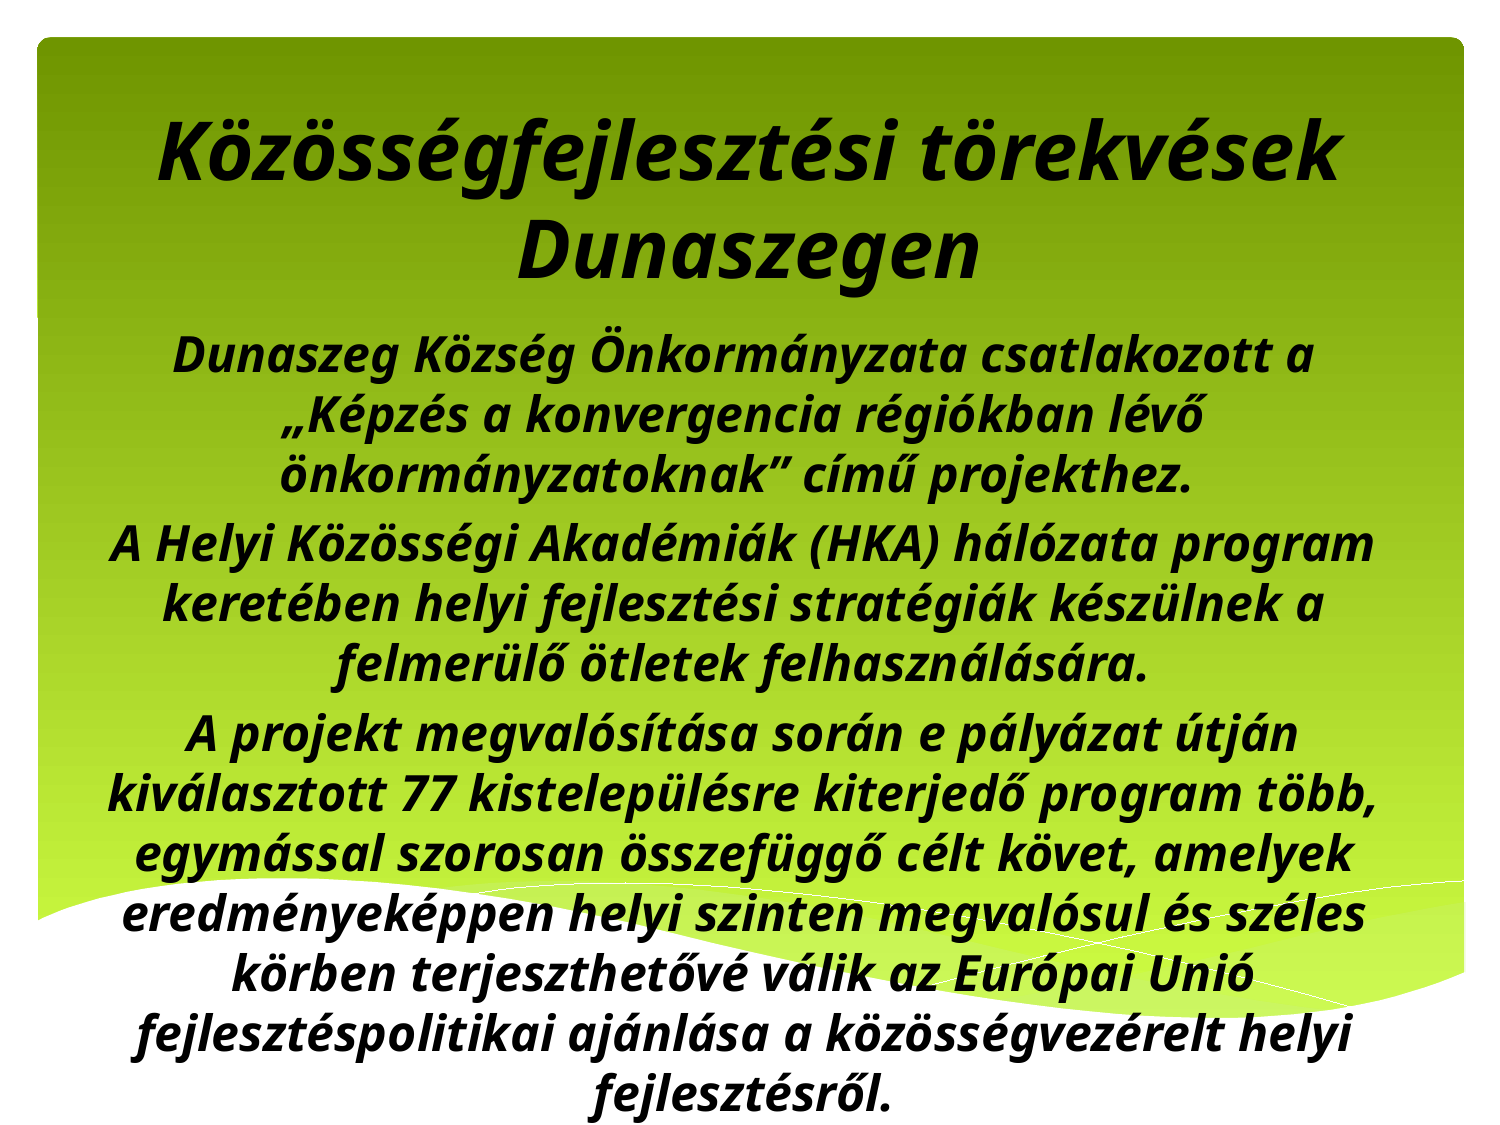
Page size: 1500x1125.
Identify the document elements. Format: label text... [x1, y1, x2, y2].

title Közösségfejlesztési törekvések Dunaszegen [112, 90, 1388, 303]
subtitle Dunaszeg Község Önkormányzata csatlakozott a „Képzés a konvergencia régiókban lévő önkormányzatoknak” című projekthez. A Helyi Közösségi Akadémiák (HKA) hálózata program keretében helyi fejlesztési stratégiák készülnek a felmerülő ötletek felhasználására. A projekt megvalósítása során e pályázat útján kiválasztott 77 kistelepülésre kiterjedő program több, egymással szorosan összefüggő célt követ, amelyek eredményeképpen helyi szinten megvalósul és széles körben terjeszthetővé válik az Európai Unió fejlesztéspolitikai ajánlása a közösségvezérelt helyi fejlesztésről. [64, 314, 1424, 1071]
